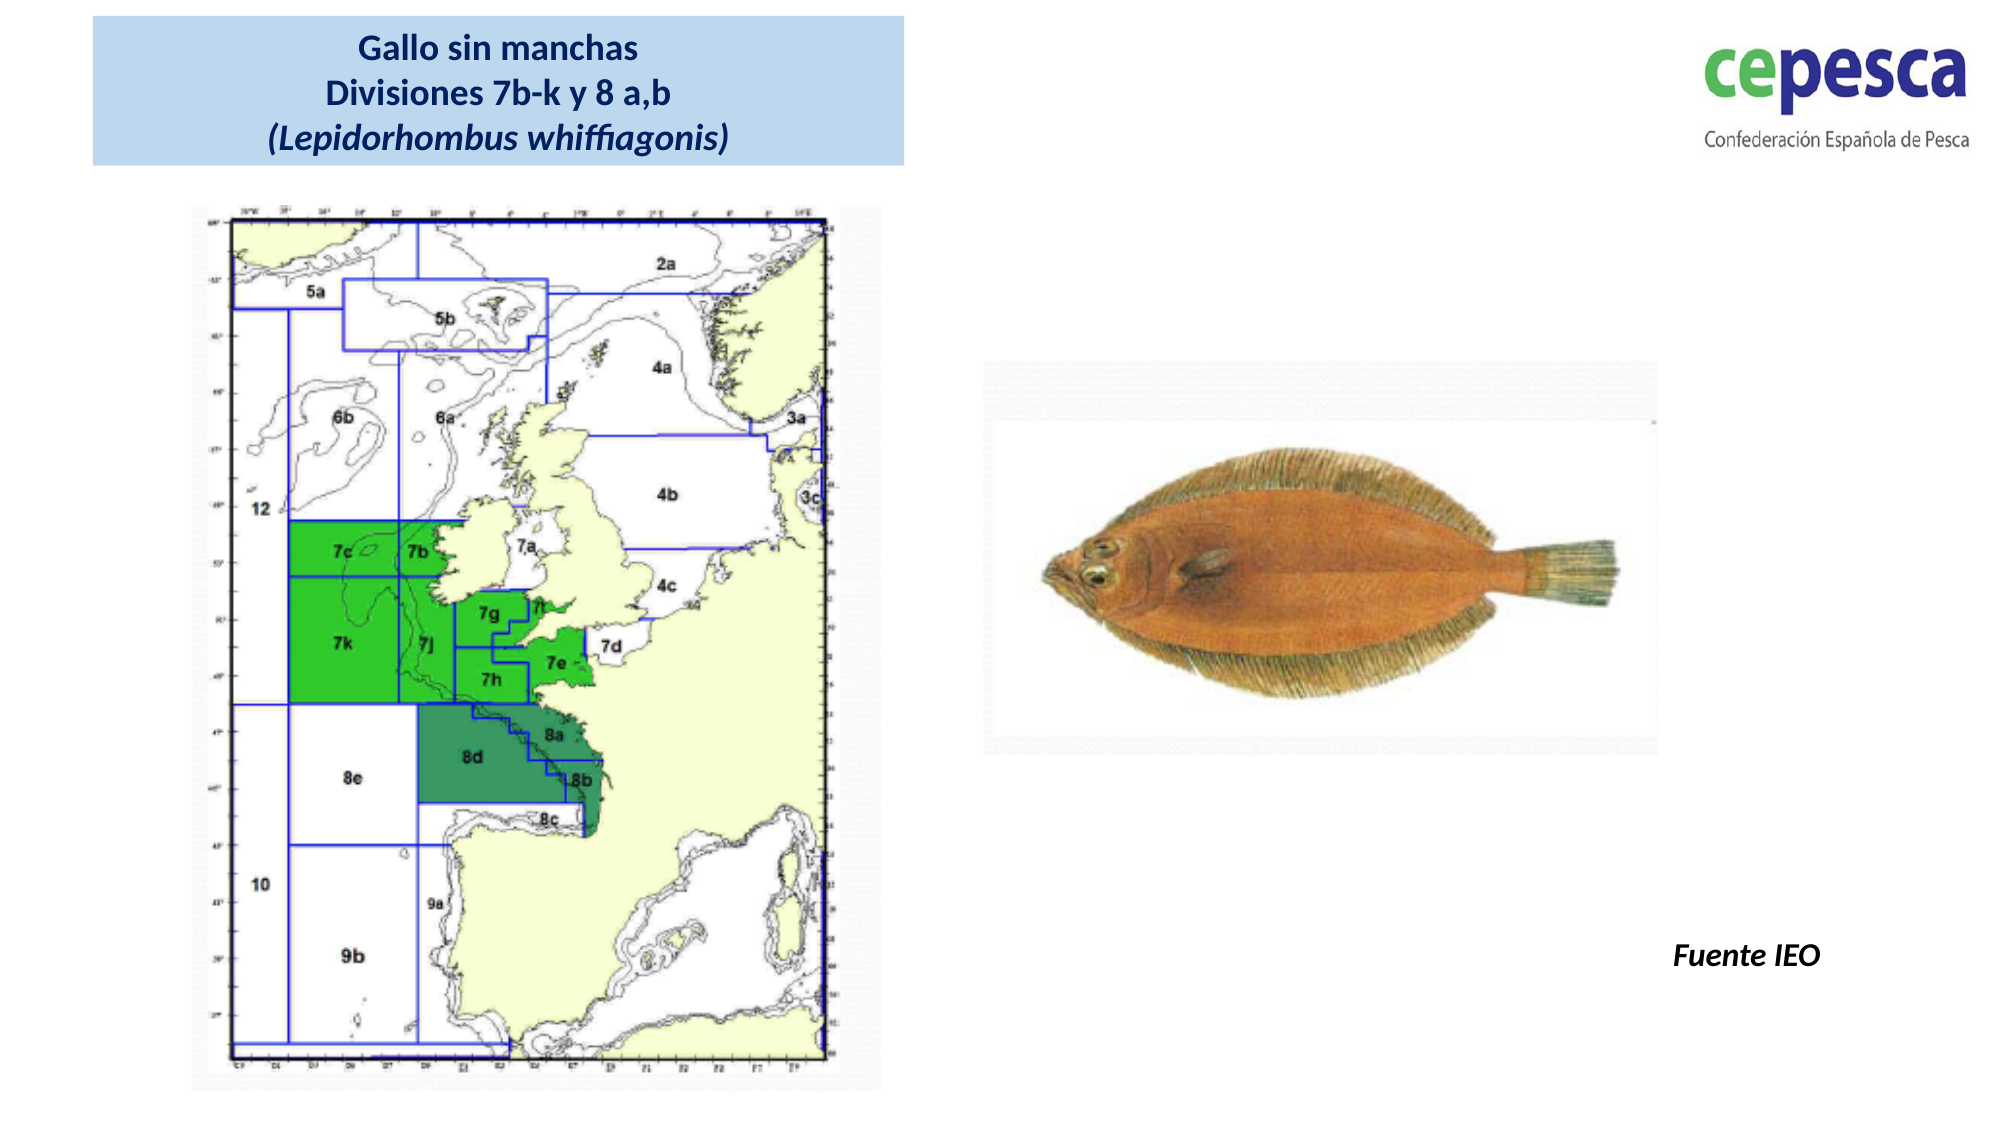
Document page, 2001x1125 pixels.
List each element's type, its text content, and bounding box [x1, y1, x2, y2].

picture [1696, 0, 1977, 190]
text_box Fuente IEO [1658, 925, 1915, 980]
text_box Gallo sin manchas Divisiones 7b-k y 8 a,b (Lepidorhombus whiffiagonis) [92, 15, 905, 166]
picture [983, 360, 1659, 755]
picture [191, 205, 881, 1091]
